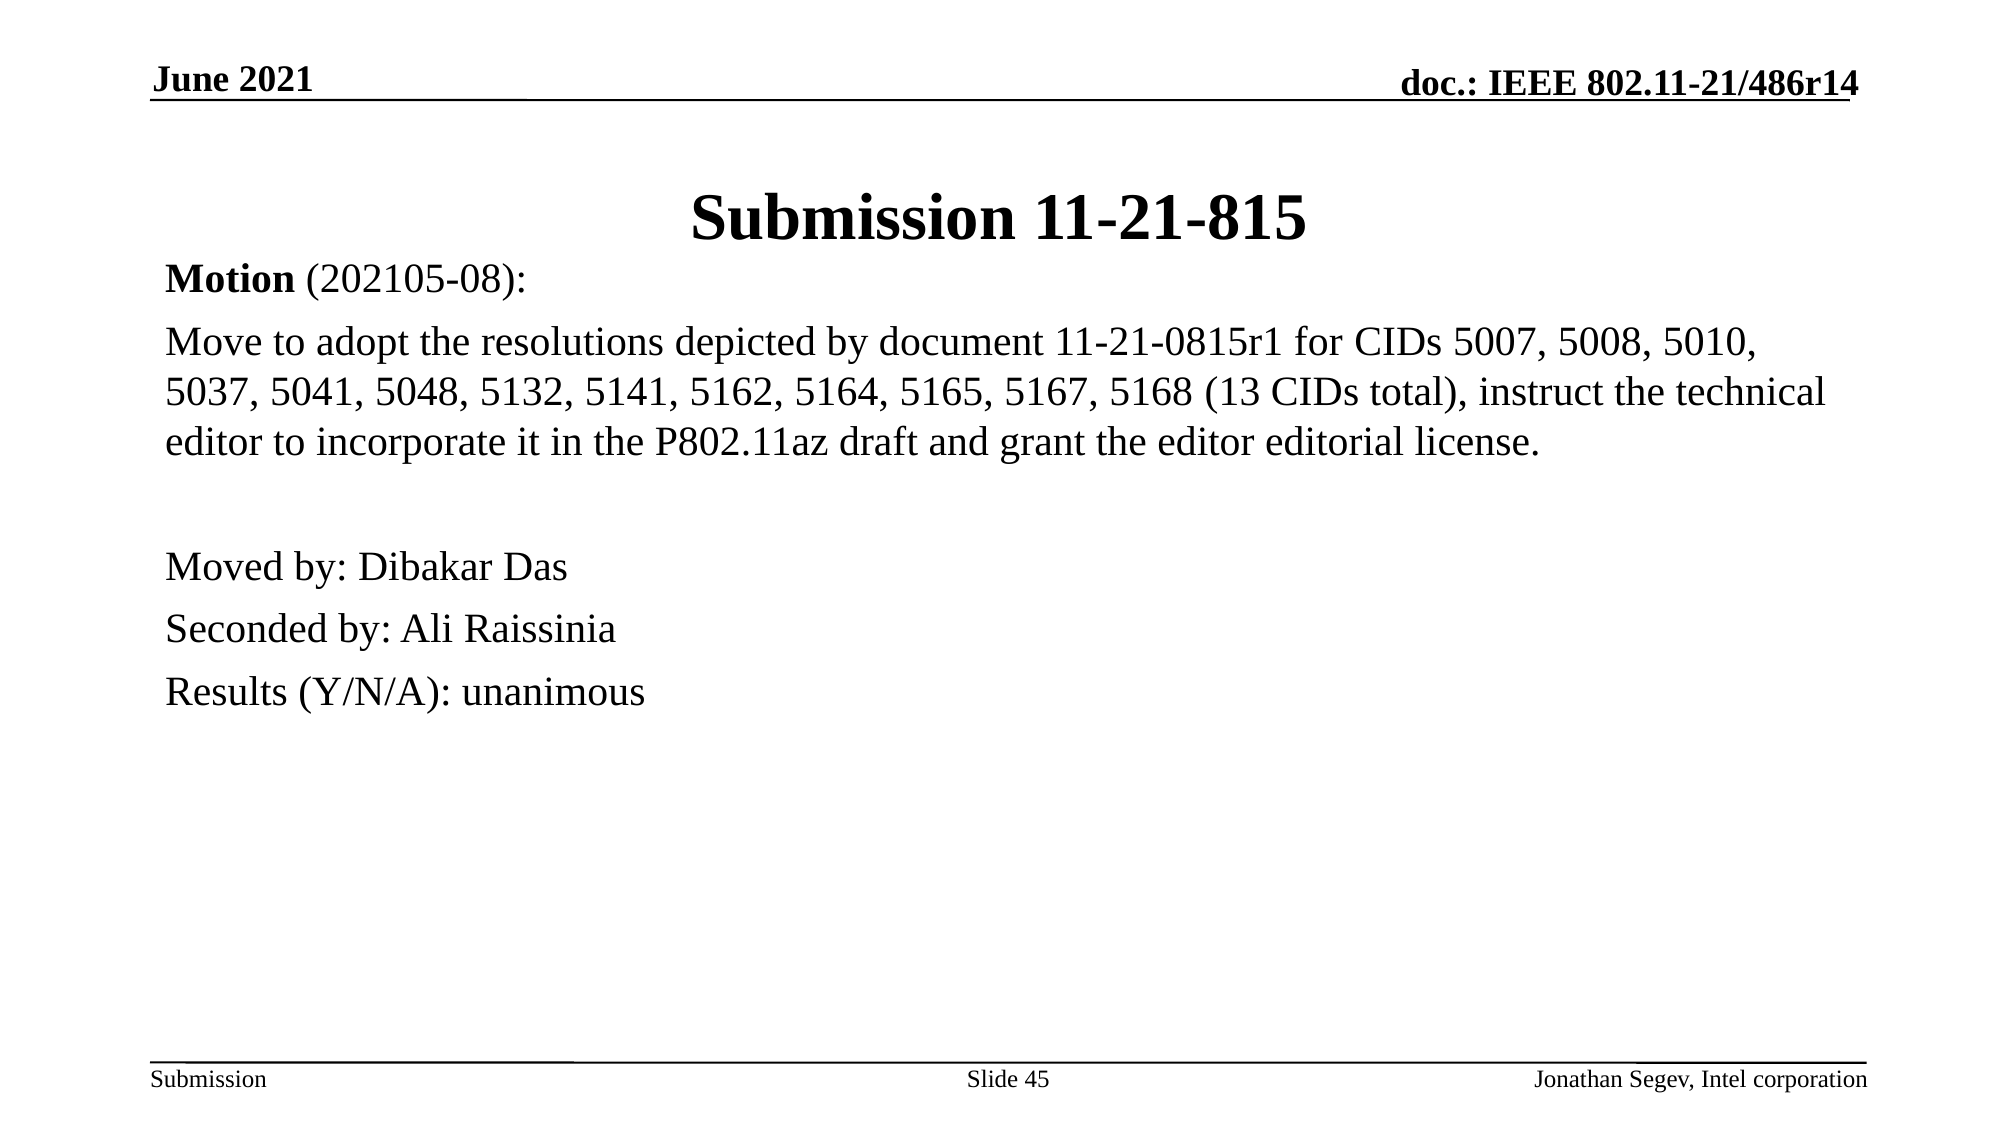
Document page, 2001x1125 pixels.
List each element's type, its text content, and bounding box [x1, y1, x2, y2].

footer Jonathan Segev, Intel corporation [1171, 1061, 1869, 1093]
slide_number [152, 54, 563, 100]
title Submission 11-21-815 [149, 124, 1850, 243]
slide_number Slide 45 [950, 1061, 1067, 1123]
list Motion (202105-08): Move to adopt the resolutions depicted by document 11-21-0815r1 for CIDs 5007, 5008, 5010, 5037, 5041, 5048, 5132, 5141, 5162, 5164, 5165, 5167, 5168 (13 CIDs total), instruct the technical editor to incorporate it in the P802.11az draft and grant the editor editorial license. Moved by: Dibakar Das Seconded by: Ali Raissinia Results (Y/N/A): unanimous [149, 243, 1850, 1000]
